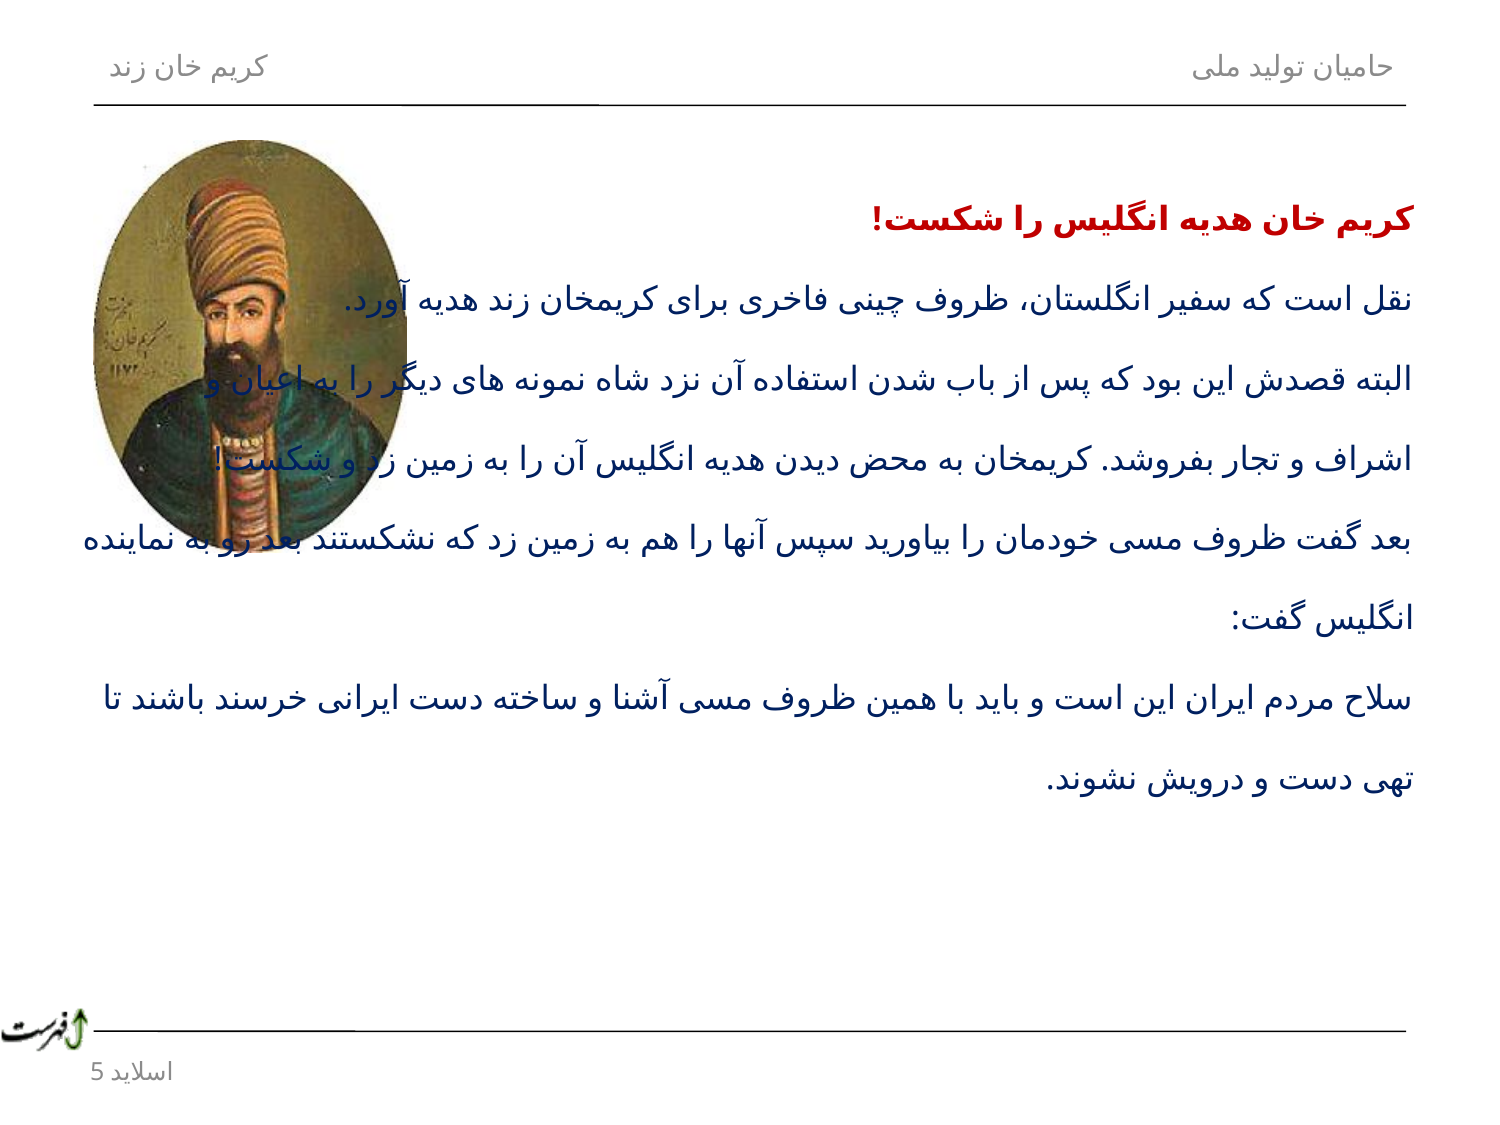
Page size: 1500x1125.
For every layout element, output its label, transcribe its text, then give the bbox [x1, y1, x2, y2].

picture [0, 1007, 93, 1055]
picture [93, 140, 407, 554]
text_box کریم خان زند [93, 35, 425, 95]
text_box کریم خان هدیه انگلیس را شکست! نقل است که سفیر انگلستان، ظروف چینی فاخری برای کریمخان زند هدیه آورد. البته قصدش این بود که پس از باب شدن استفاده آن نزد شاه نمونه های دیگر را به اعیان و اشراف و تجار بفروشد. کریمخان به محض دیدن هدیه انگلیس آن را به زمین زد و شکست! بعد گفت ظروف مسی خودمان را بیاورید سپس آنها را هم به زمین زد که نشکستند بعد رو به نماینده انگلیس گفت: سلاح مردم ایران این است و باید با همین ظروف مسی آشنا و ساخته دست ایرانی خرسند باشند تا تهی دست و درویش نشوند. [46, 149, 1430, 804]
text_box حامیان تولید ملی [1078, 35, 1410, 95]
slide_number اسلاید 5 [75, 1042, 425, 1103]
